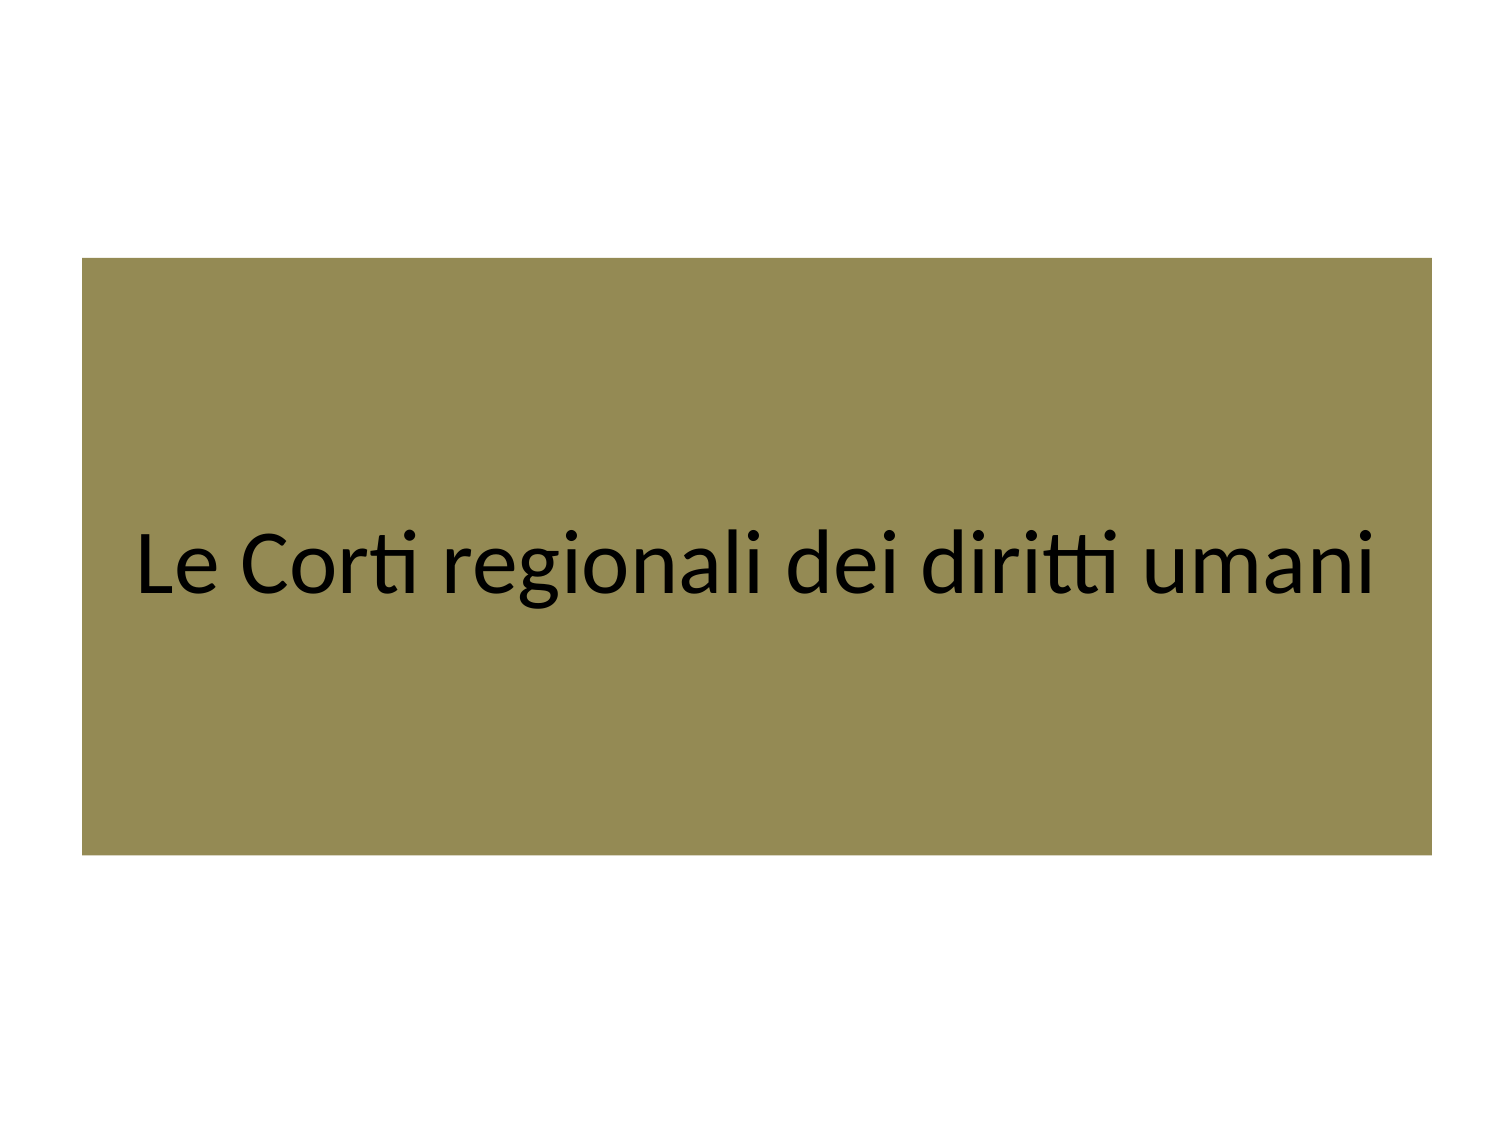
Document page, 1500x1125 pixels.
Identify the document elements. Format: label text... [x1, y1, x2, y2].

title Le Corti regionali dei diritti umani [82, 257, 1432, 856]
